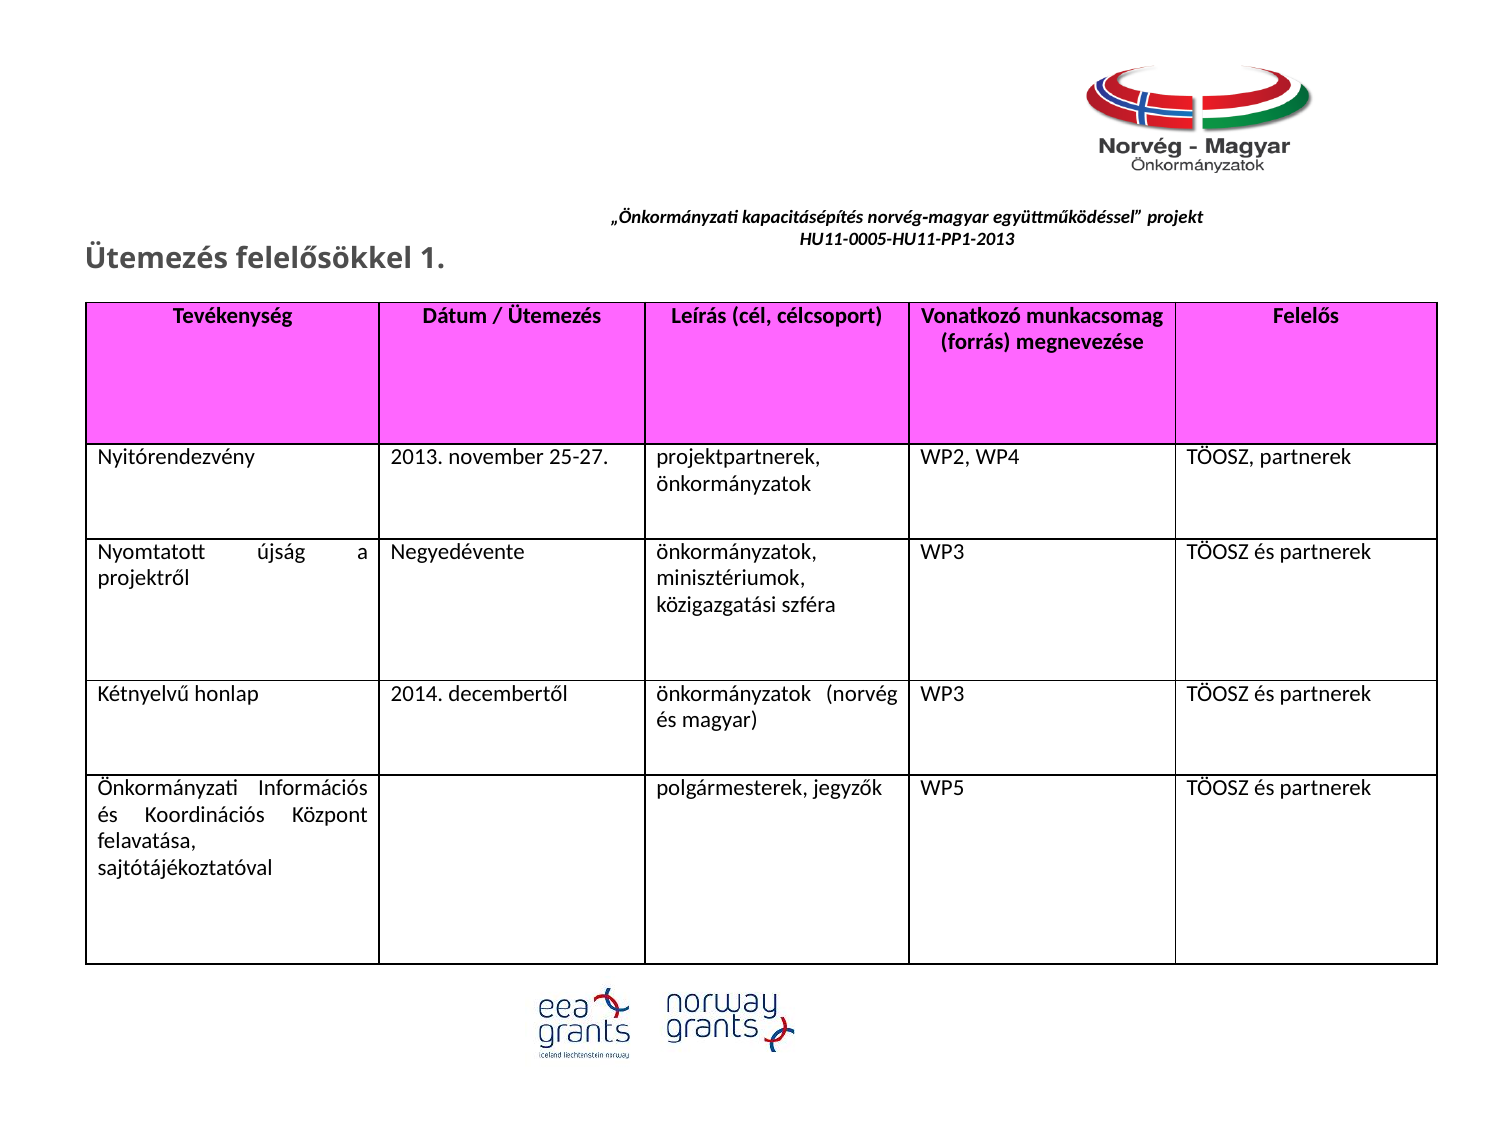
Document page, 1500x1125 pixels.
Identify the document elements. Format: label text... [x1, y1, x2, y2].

table_header Tevékenység [87, 303, 378, 443]
table_cell WP3 [910, 540, 1175, 680]
table_cell TÖOSZ és partnerek [1176, 681, 1436, 774]
table_cell Negyedévente [380, 540, 644, 680]
picture [525, 975, 811, 1075]
table_cell önkormányzatok (norvég és magyar) [646, 681, 908, 774]
table_cell önkormányzatok, minisztériumok, közigazgatási szféra [646, 540, 908, 680]
table_cell Nyitórendezvény [87, 445, 378, 538]
table_cell Önkormányzati Információs és Koordinációs Központ felavatása, sajtótájékoztatóval [87, 776, 378, 963]
table_cell [380, 776, 644, 963]
table_cell polgármesterek, jegyzők [646, 776, 908, 963]
text_box Ütemezés felelősökkel 1. [69, 231, 573, 282]
table_cell WP3 [910, 681, 1175, 774]
table_header Felelős [1176, 303, 1436, 443]
text_box [29, 267, 1436, 941]
picture [1084, 64, 1315, 173]
table_header Dátum / Ütemezés [380, 303, 644, 443]
table_cell TÖOSZ és partnerek [1176, 540, 1436, 680]
table_cell projektpartnerek, önkormányzatok [646, 445, 908, 538]
table_cell TÖOSZ és partnerek [1176, 776, 1436, 963]
table_cell 2014. decembertől [380, 681, 644, 774]
table_header Leírás (cél, célcsoport) [646, 303, 908, 443]
table_cell WP2, WP4 [910, 445, 1175, 538]
text_box „Önkormányzati kapacitásépítés norvég‐magyar együttműködéssel” projekt HU11-0005-HU11-PP1-2013 [595, 197, 1219, 257]
table_cell WP5 [910, 776, 1175, 963]
table_header Vonatkozó munkacsomag (forrás) megnevezése [910, 303, 1175, 443]
table_cell Kétnyelvű honlap [87, 681, 378, 774]
table_cell TÖOSZ, partnerek [1176, 445, 1436, 538]
table_cell Nyomtatott újság a projektről [87, 540, 378, 680]
table_cell 2013. november 25-27. [380, 445, 644, 538]
